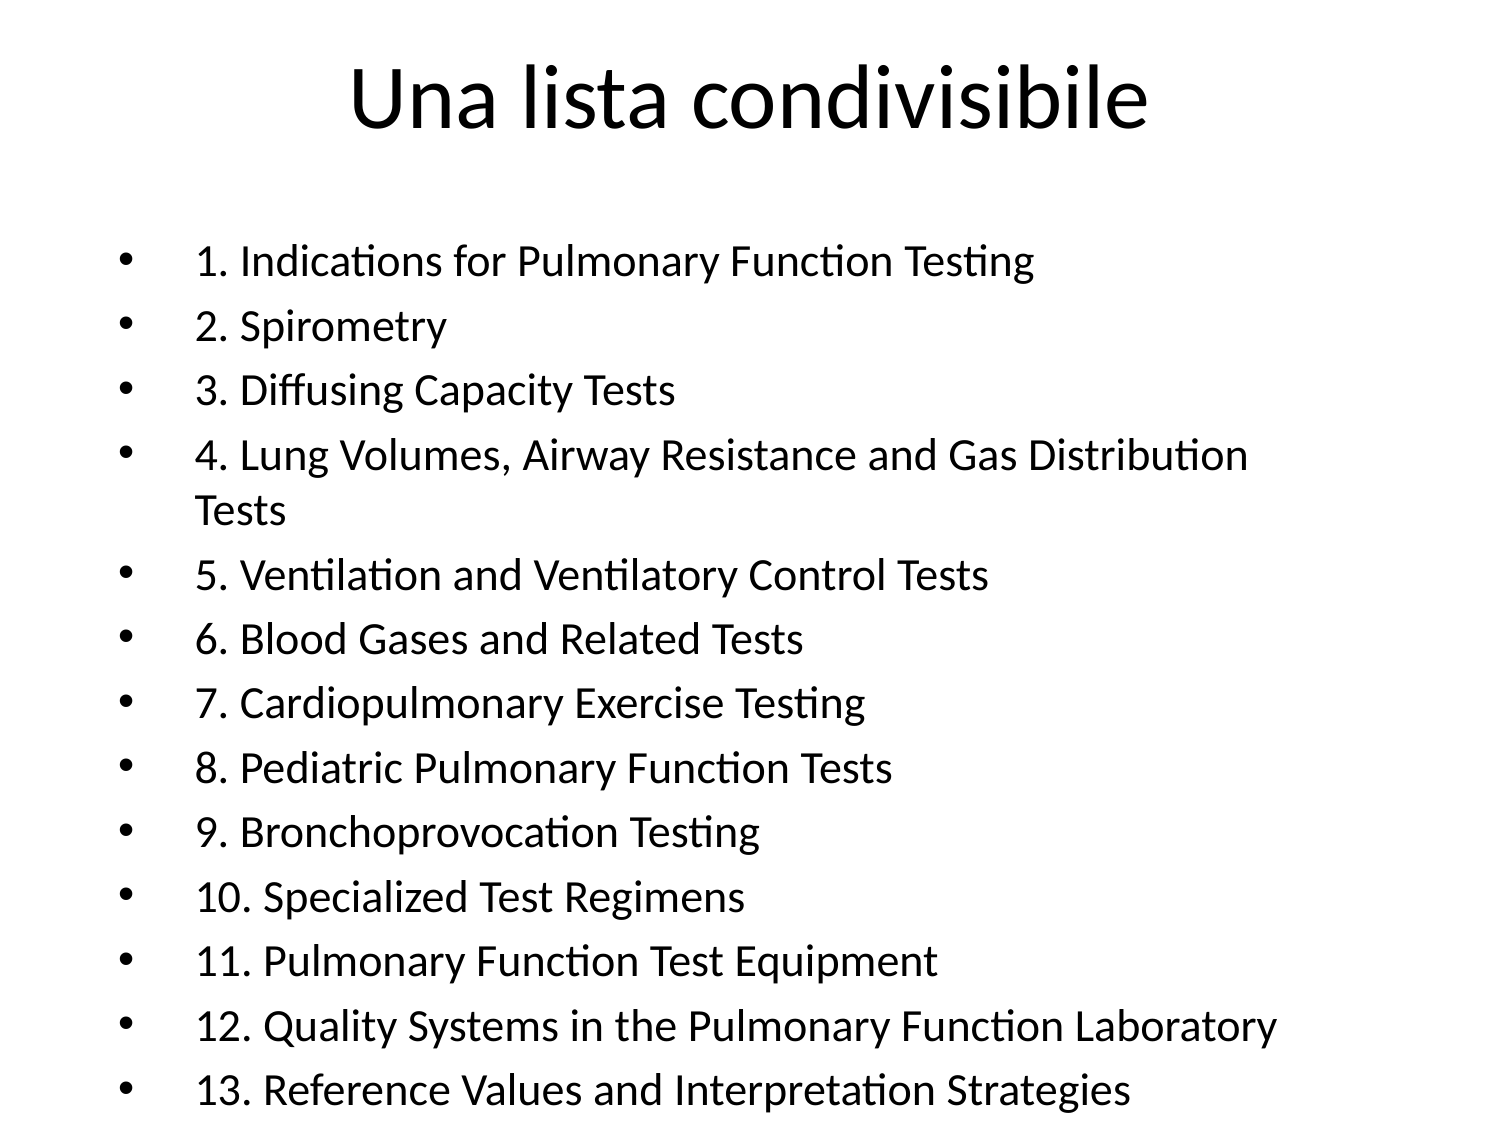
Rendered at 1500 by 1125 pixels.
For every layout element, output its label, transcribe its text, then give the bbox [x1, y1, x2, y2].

title Una lista condivisibile [103, 0, 1397, 184]
list 1. Indications for Pulmonary Function Testing 2. Spirometry 3. Diffusing Capacity Tests 4. Lung Volumes, Airway Resistance and Gas Distribution Tests 5. Ventilation and Ventilatory Control Tests 6. Blood Gases and Related Tests 7. Cardiopulmonary Exercise Testing 8. Pediatric Pulmonary Function Tests 9. Bronchoprovocation Testing 10. Specialized Test Regimens 11. Pulmonary Function Test Equipment 12. Quality Systems in the Pulmonary Function Laboratory 13. Reference Values and Interpretation Strategies [103, 145, 1354, 1125]
